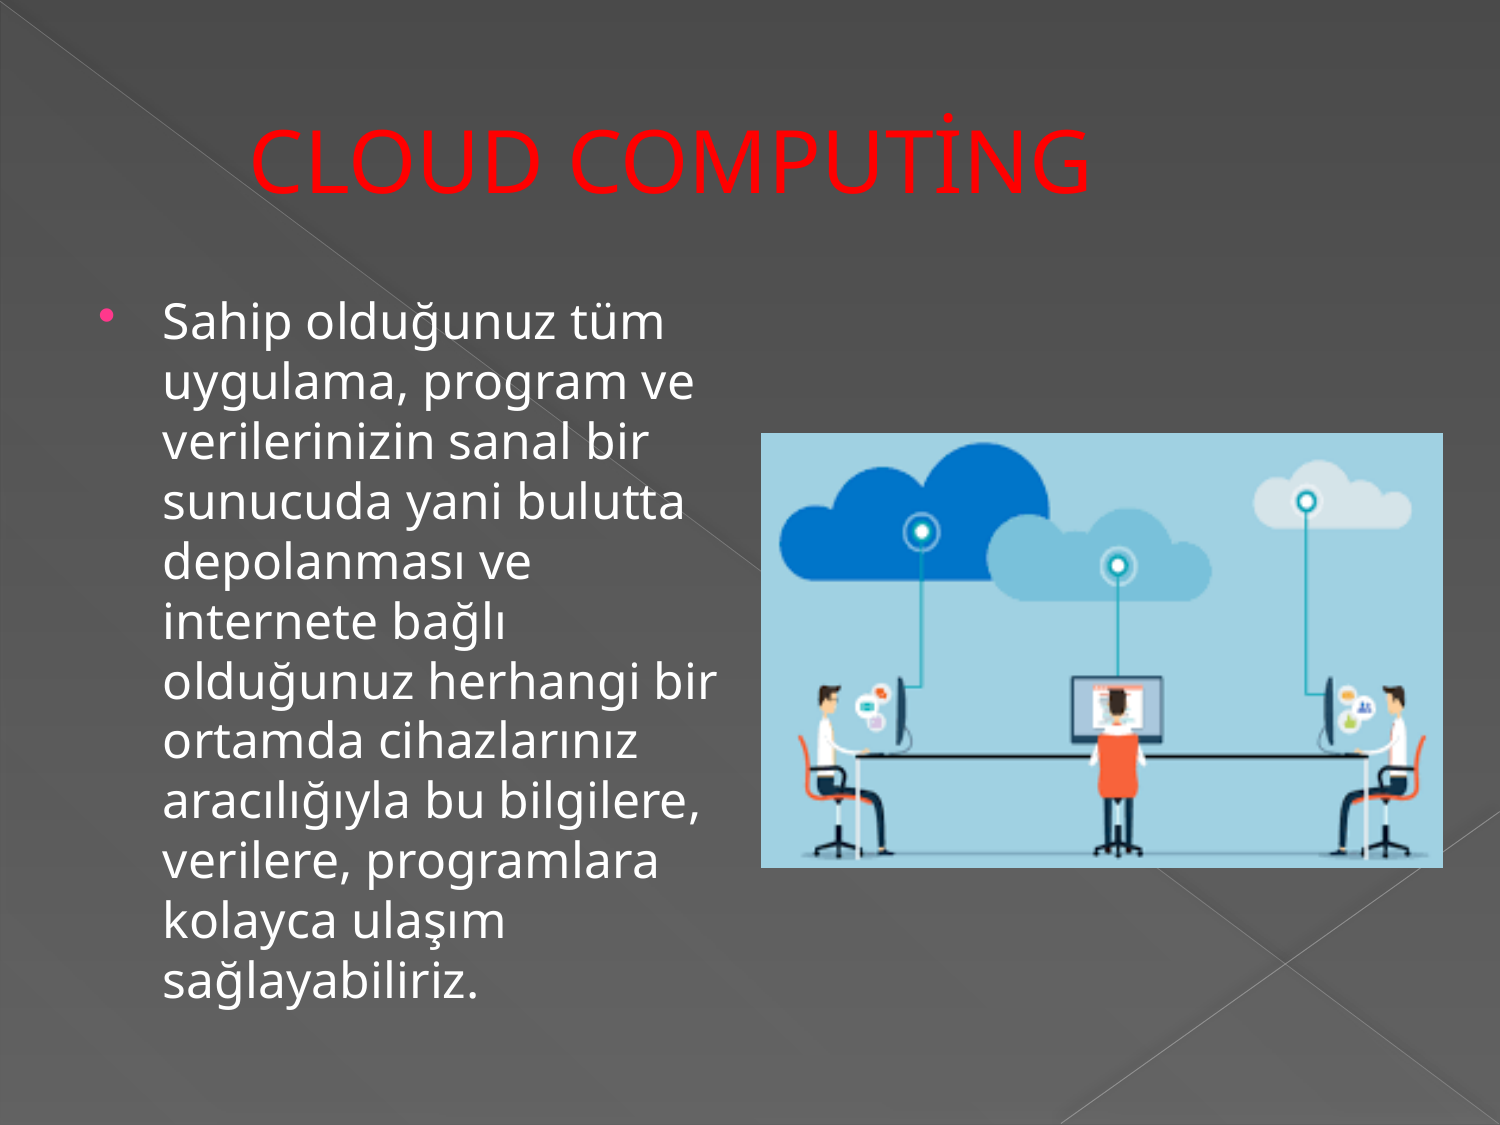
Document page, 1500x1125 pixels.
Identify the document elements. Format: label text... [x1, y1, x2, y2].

list Sahip olduğunuz tüm uygulama, program ve verilerinizin sanal bir sunucuda yani bulutta depolanması ve internete bağlı olduğunuz herhangi bir ortamda cihazlarınız aracılığıyla bu bilgilere, verilere, programlara kolayca ulaşım sağlayabiliriz. [75, 282, 738, 1025]
picture [761, 433, 1444, 868]
title CLOUD COMPUTİNG [75, 43, 1425, 274]
